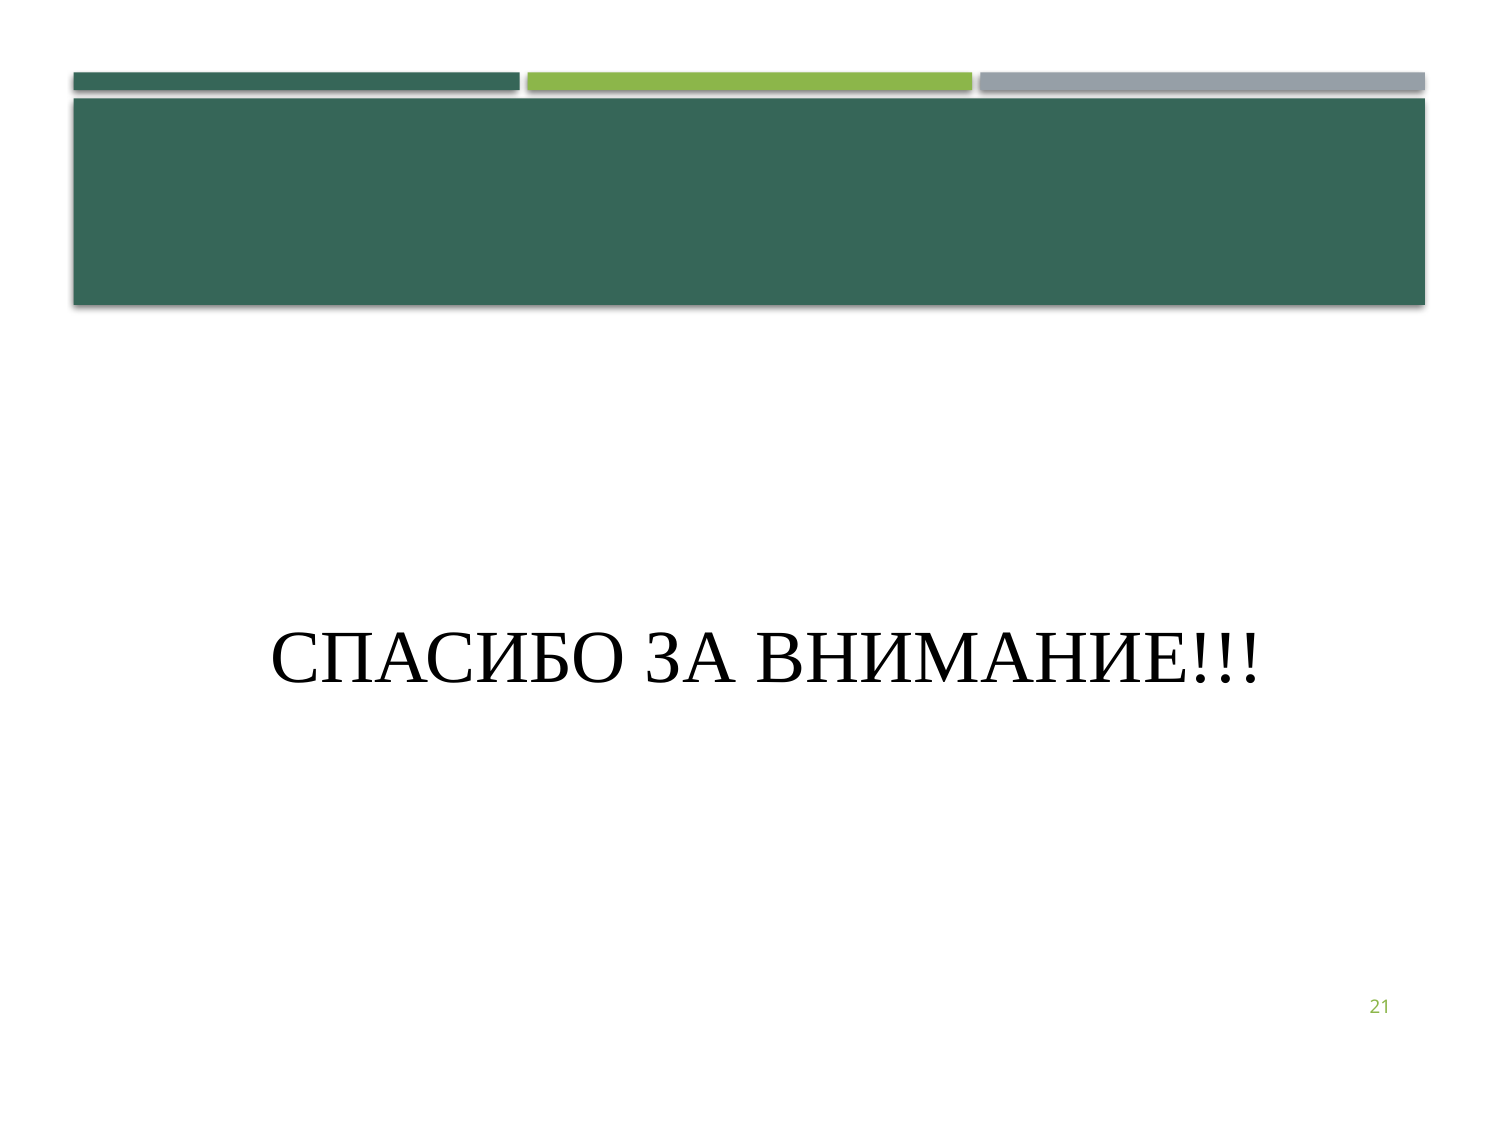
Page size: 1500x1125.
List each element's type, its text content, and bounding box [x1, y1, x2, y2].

slide_number 21 [1279, 977, 1406, 1037]
title СПАСИБо за внимание!!! [112, 527, 1423, 705]
